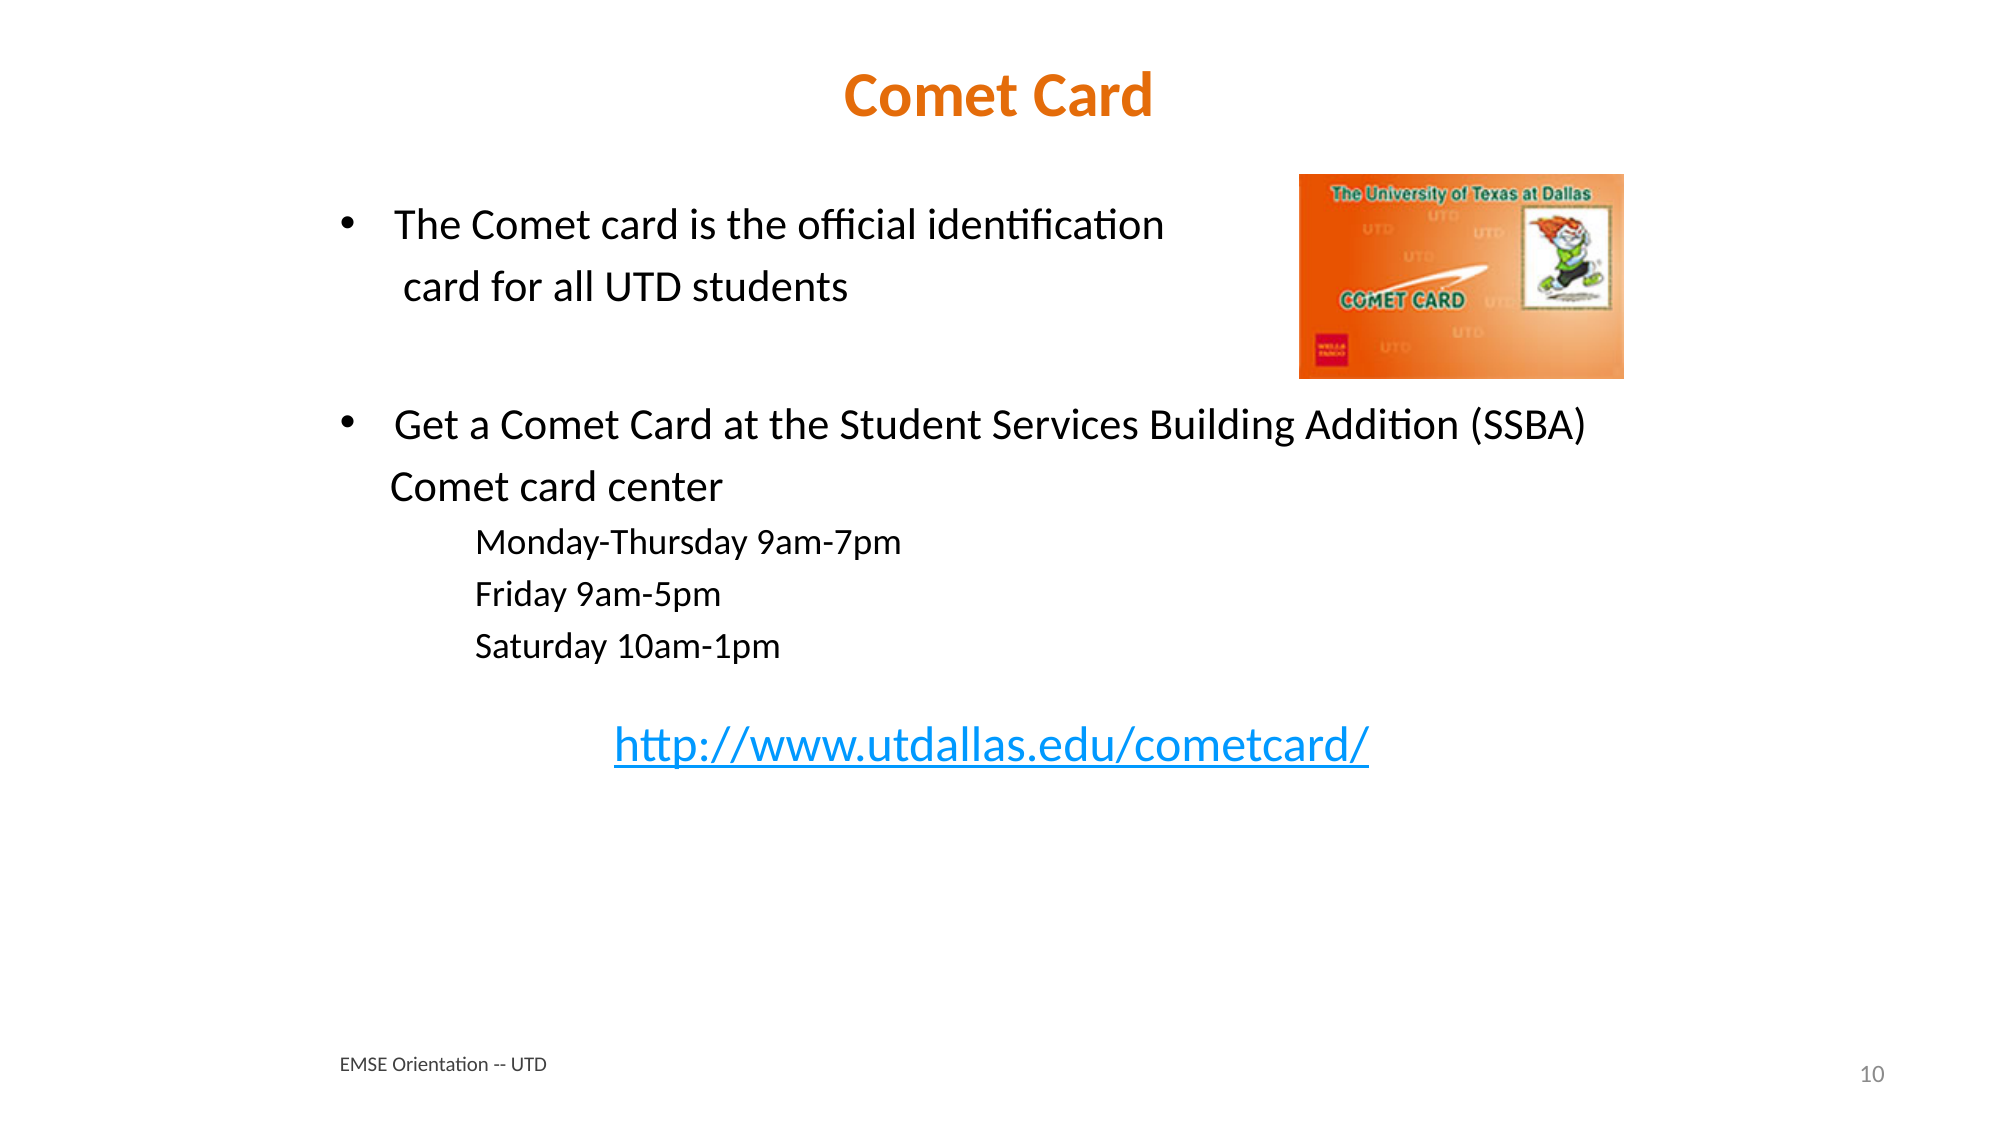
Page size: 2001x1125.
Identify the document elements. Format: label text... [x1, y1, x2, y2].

slide_number EMSE Orientation -- UTD [324, 1042, 675, 1103]
list The Comet card is the official identification card for all UTD students Get a Comet Card at the Student Services Building Addition (SSBA) Comet card center Monday-Thursday 9am-7pm Friday 9am-5pm Saturday 10am-1pm [324, 187, 1675, 675]
picture [1299, 174, 1624, 379]
slide_number 10 [1433, 1042, 1900, 1103]
title Comet Card [99, 45, 1900, 138]
text_box http://www.utdallas.edu/cometcard/ [599, 703, 1462, 824]
